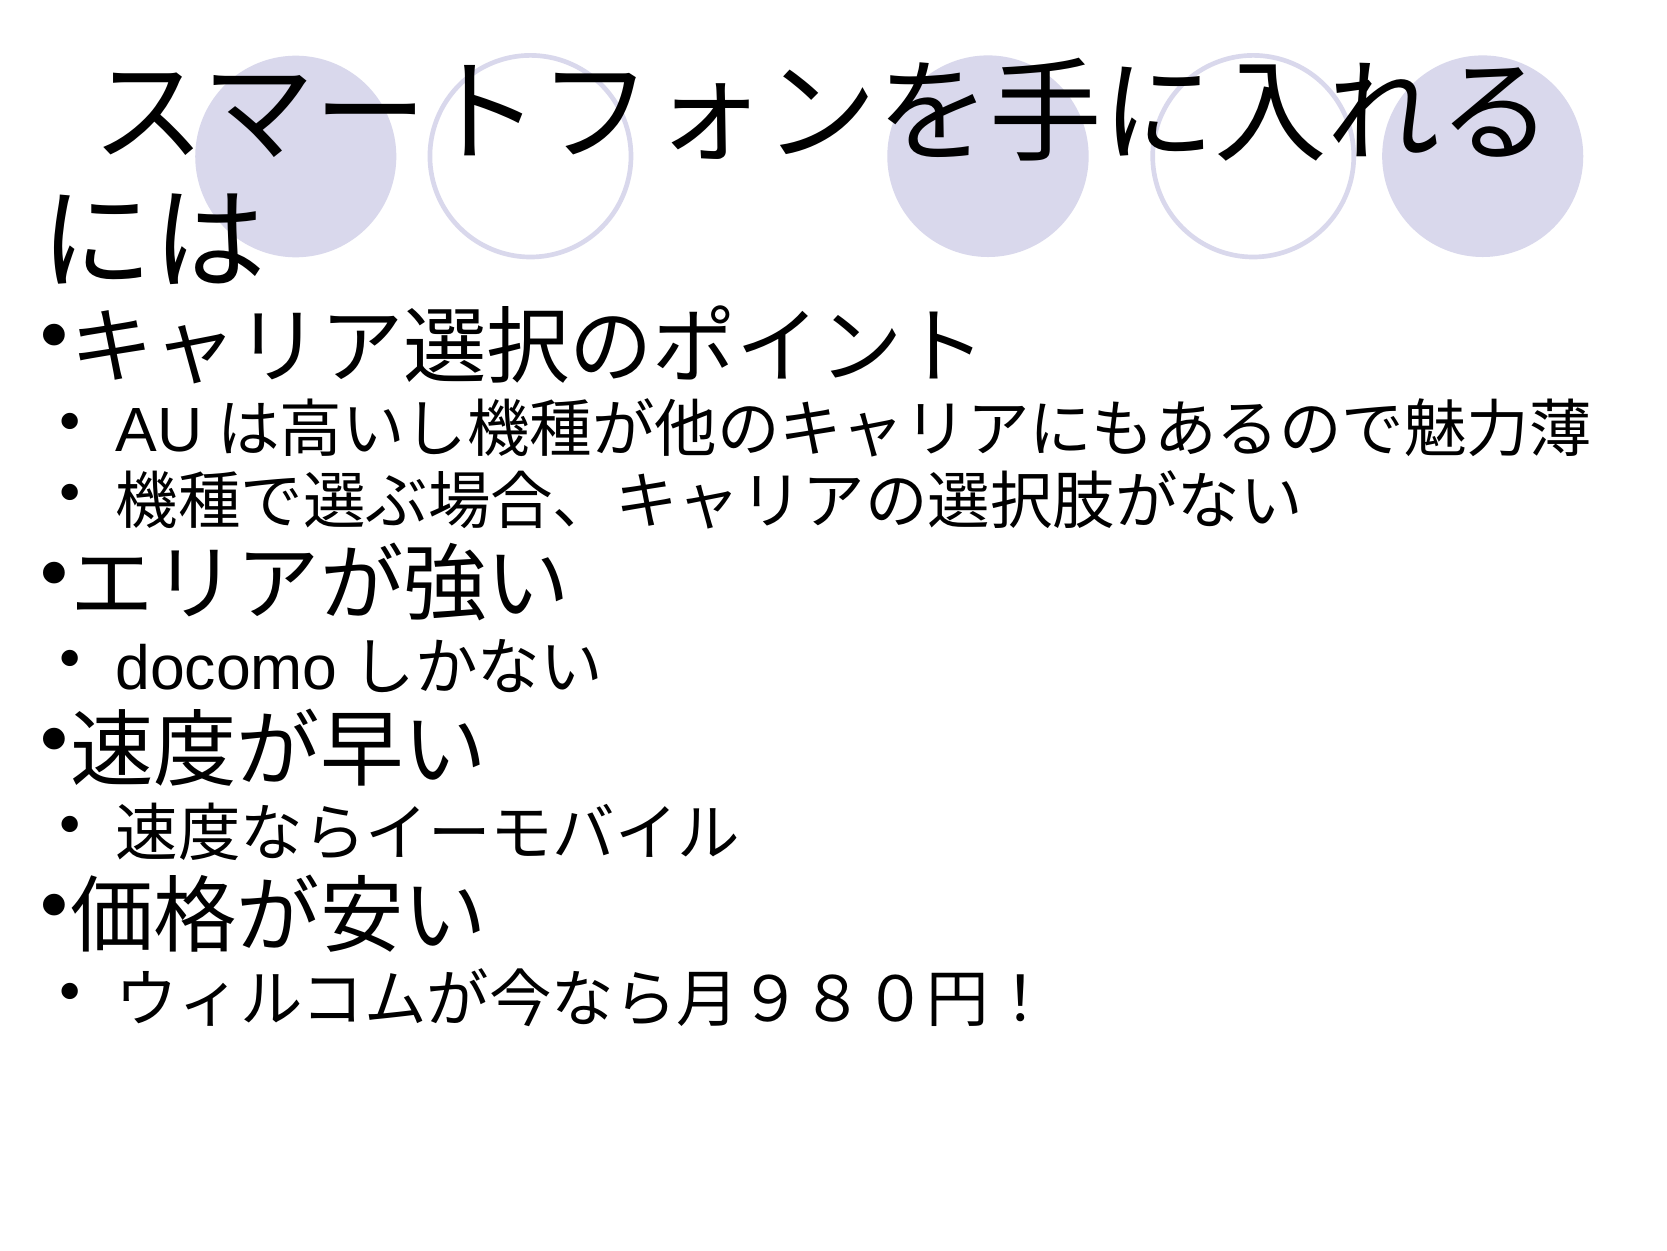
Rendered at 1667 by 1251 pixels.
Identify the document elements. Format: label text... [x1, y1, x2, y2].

list キャリア選択のポイント AUは高いし機種が他のキャリアにもあるので魅力薄 機種で選ぶ場合、キャリアの選択肢がない エリアが強い docomoしかない 速度が早い 速度ならイーモバイル 価格が安い ウィルコムが今なら月９８０円！ [40, 299, 1627, 1201]
title スマートフォンを手に入れるには [40, 49, 1627, 201]
